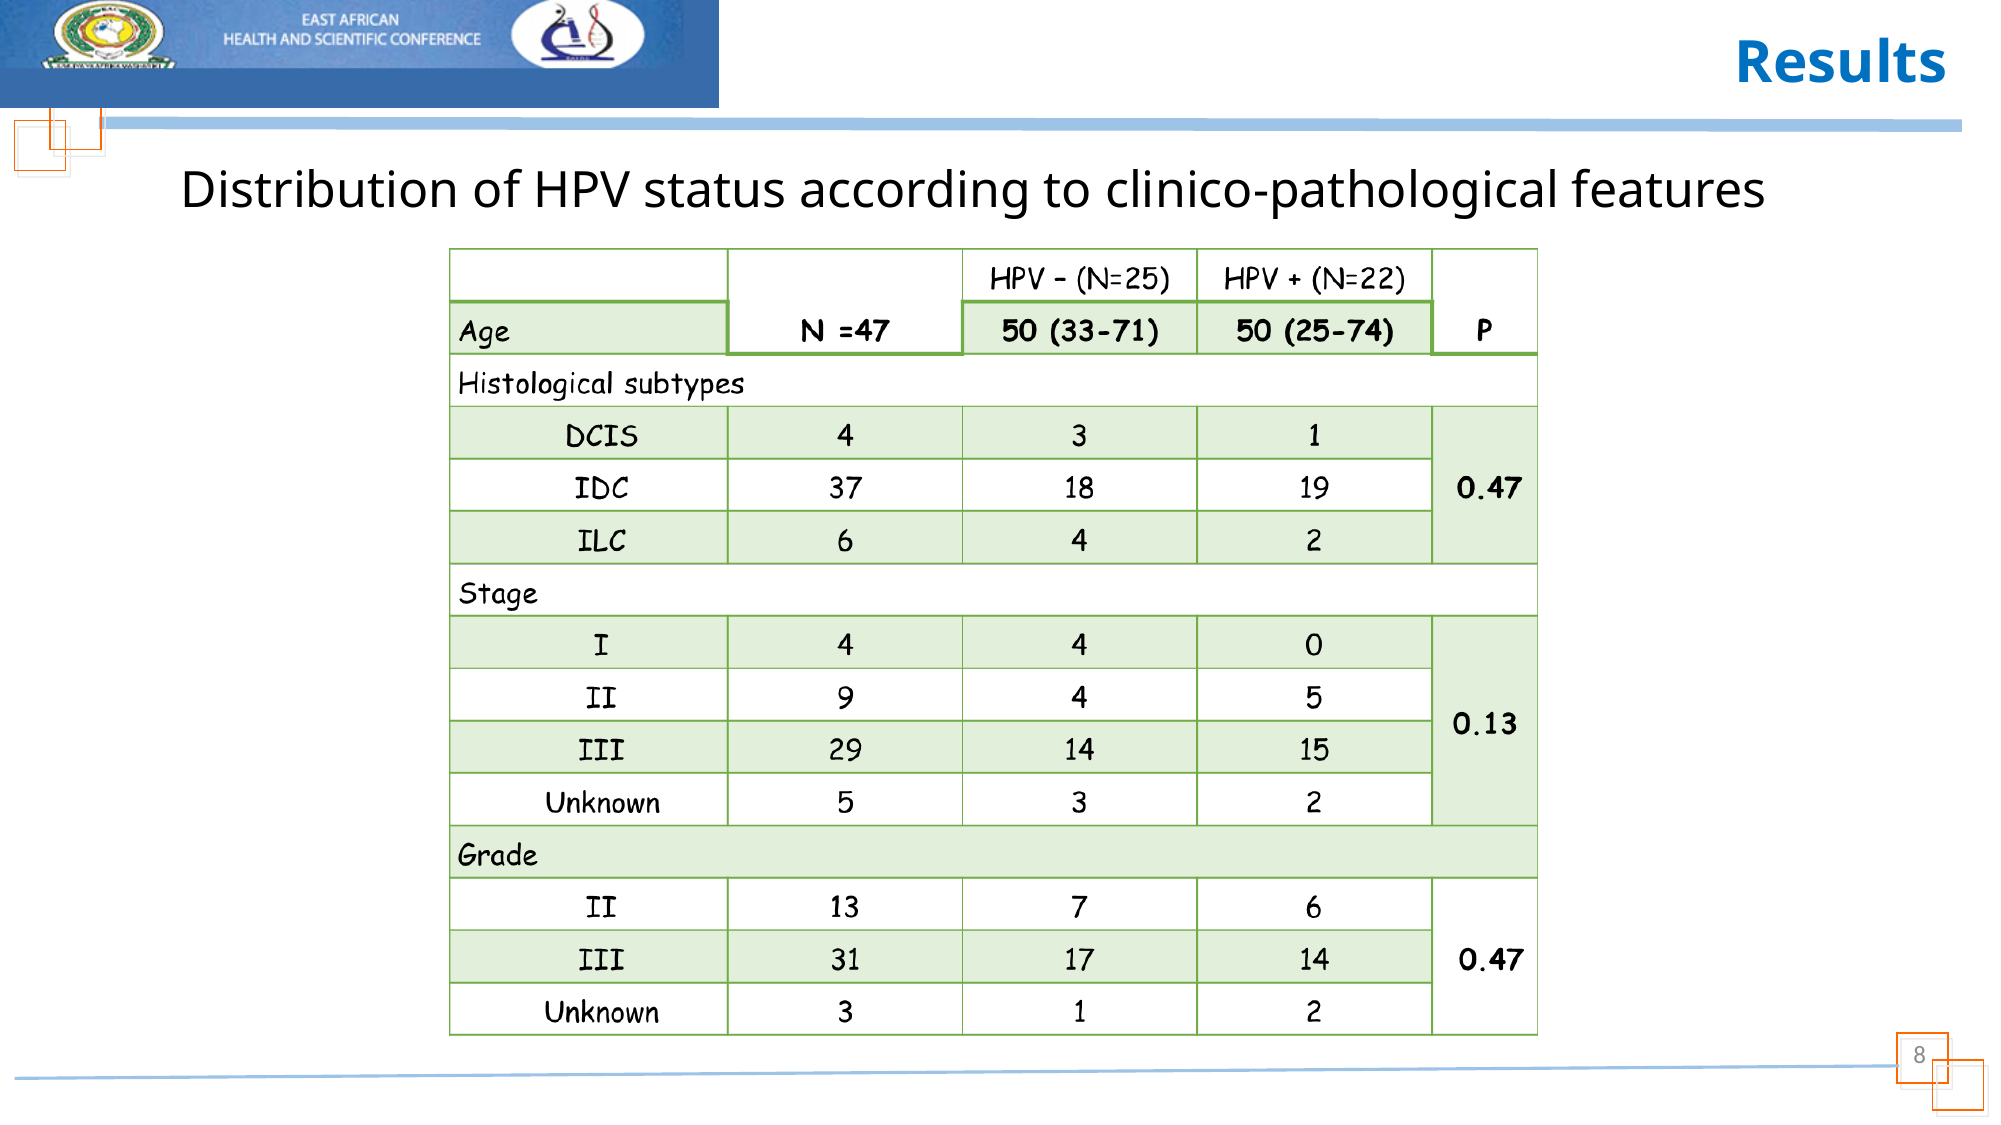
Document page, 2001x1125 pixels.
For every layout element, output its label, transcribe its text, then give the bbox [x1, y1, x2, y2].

text_box Distribution of HPV status according to clinico-pathological features [166, 149, 1783, 225]
text_box [1932, 1059, 1984, 1110]
slide_number 8 [1591, 1023, 1942, 1084]
picture [0, 0, 720, 108]
text_box [1942, 1032, 1948, 1059]
picture [449, 248, 1538, 1047]
text_box [49, 108, 101, 150]
text_box [14, 120, 66, 171]
text_box Results [1274, 16, 1962, 102]
